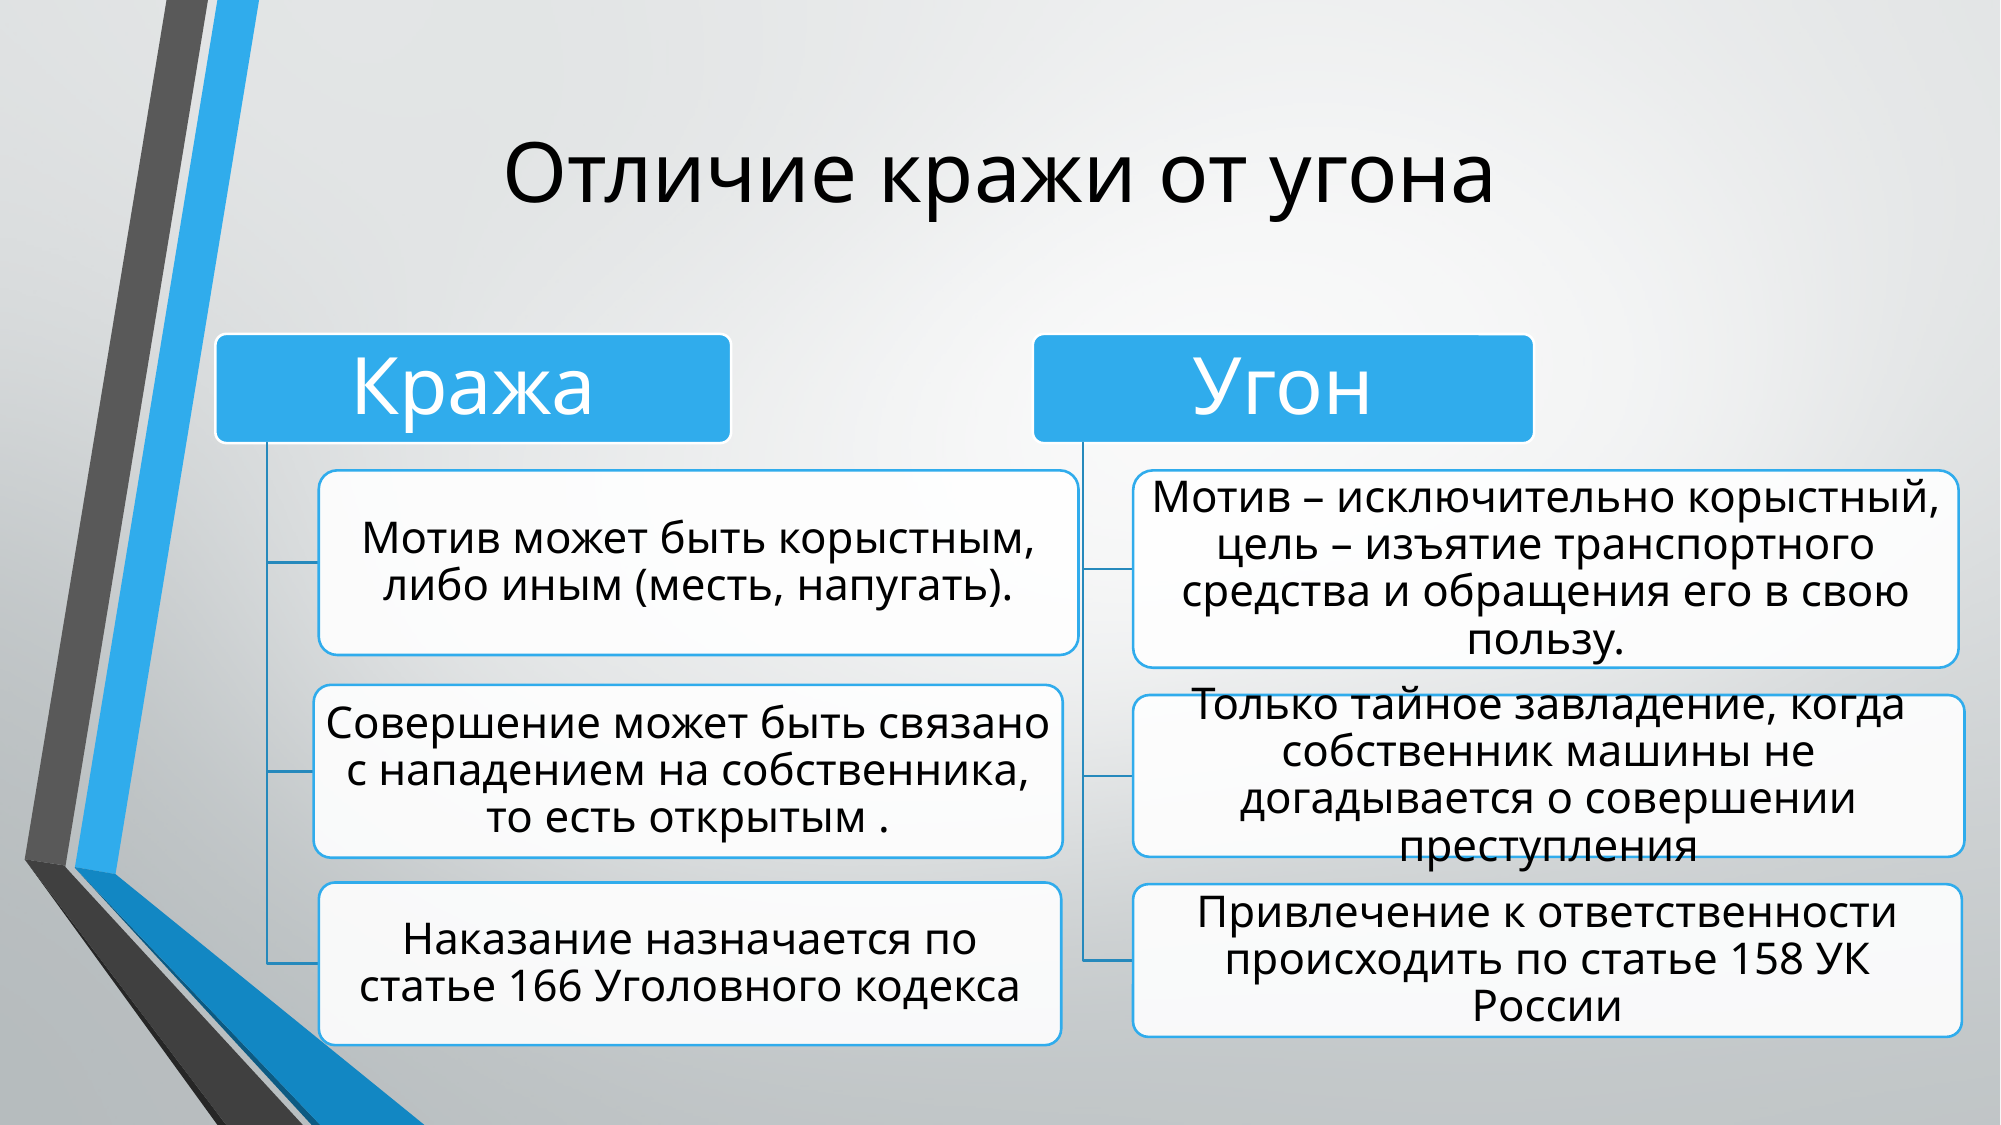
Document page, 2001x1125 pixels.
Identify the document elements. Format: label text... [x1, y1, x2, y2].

title Отличие кражи от угона [0, 25, 2000, 314]
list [214, 313, 1966, 1066]
